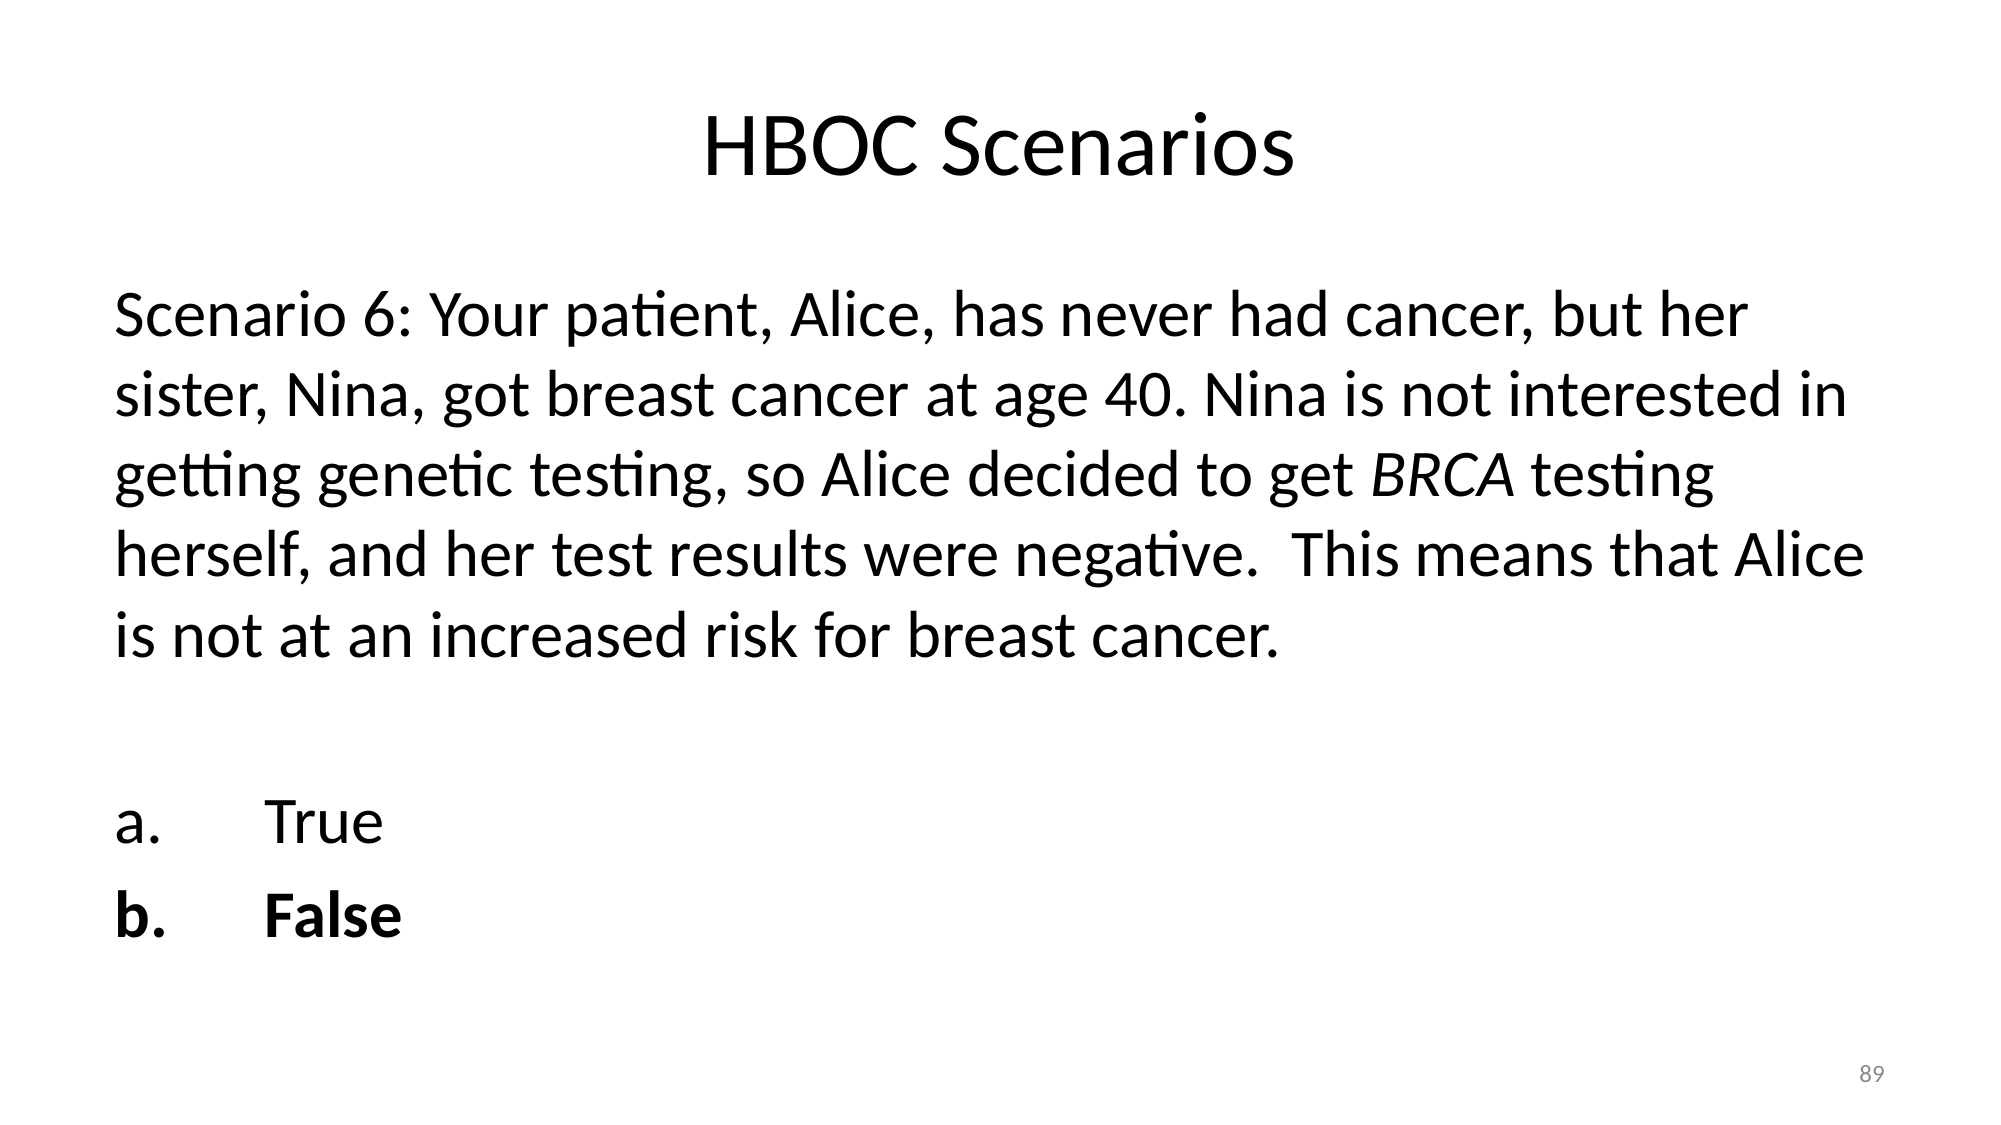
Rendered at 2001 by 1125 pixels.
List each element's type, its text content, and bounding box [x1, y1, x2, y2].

title HBOC Scenarios [99, 45, 1900, 233]
slide_number 89 [1433, 1042, 1900, 1103]
list Scenario 6: Your patient, Alice, has never had cancer, but her sister, Nina, got breast cancer at age 40. Nina is not interested in getting genetic testing, so Alice decided to get BRCA testing herself, and her test results were negative. This means that Alice is not at an increased risk for breast cancer. a. True b. False [99, 262, 1900, 1005]
